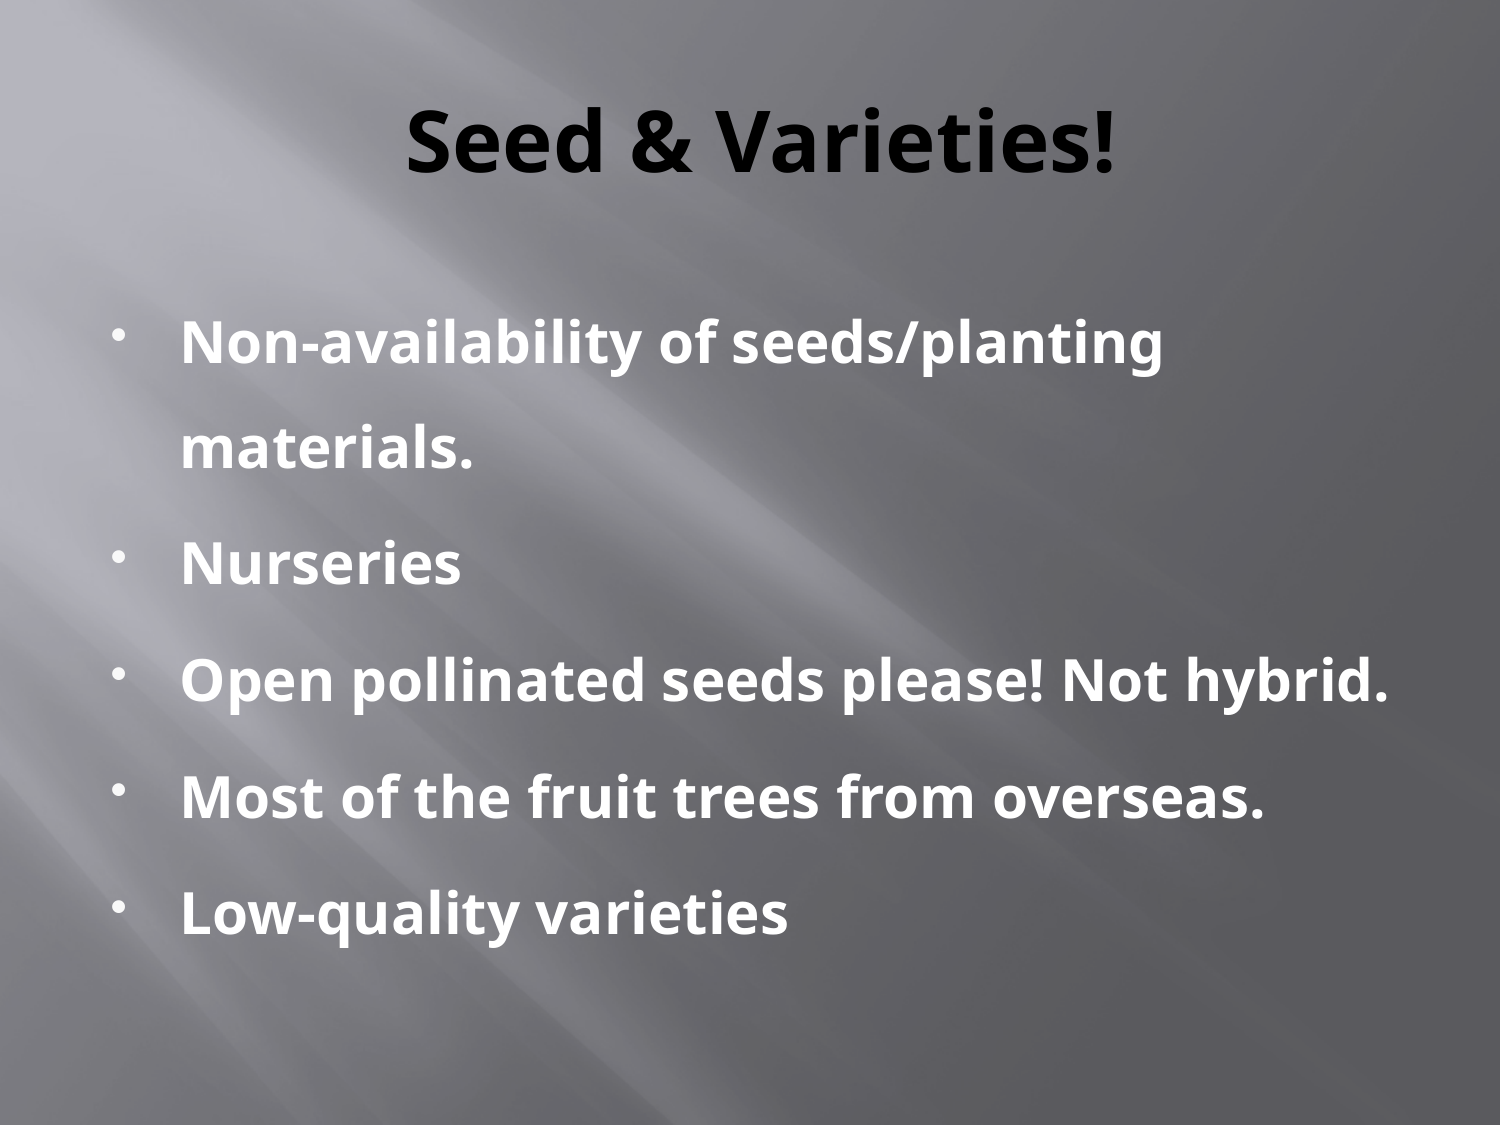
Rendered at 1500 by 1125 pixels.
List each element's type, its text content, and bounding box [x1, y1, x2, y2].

title Seed & Varieties! [75, 45, 1425, 233]
list Non-availability of seeds/planting materials. Nurseries Open pollinated seeds please! Not hybrid. Most of the fruit trees from overseas. Low-quality varieties [75, 262, 1425, 1035]
